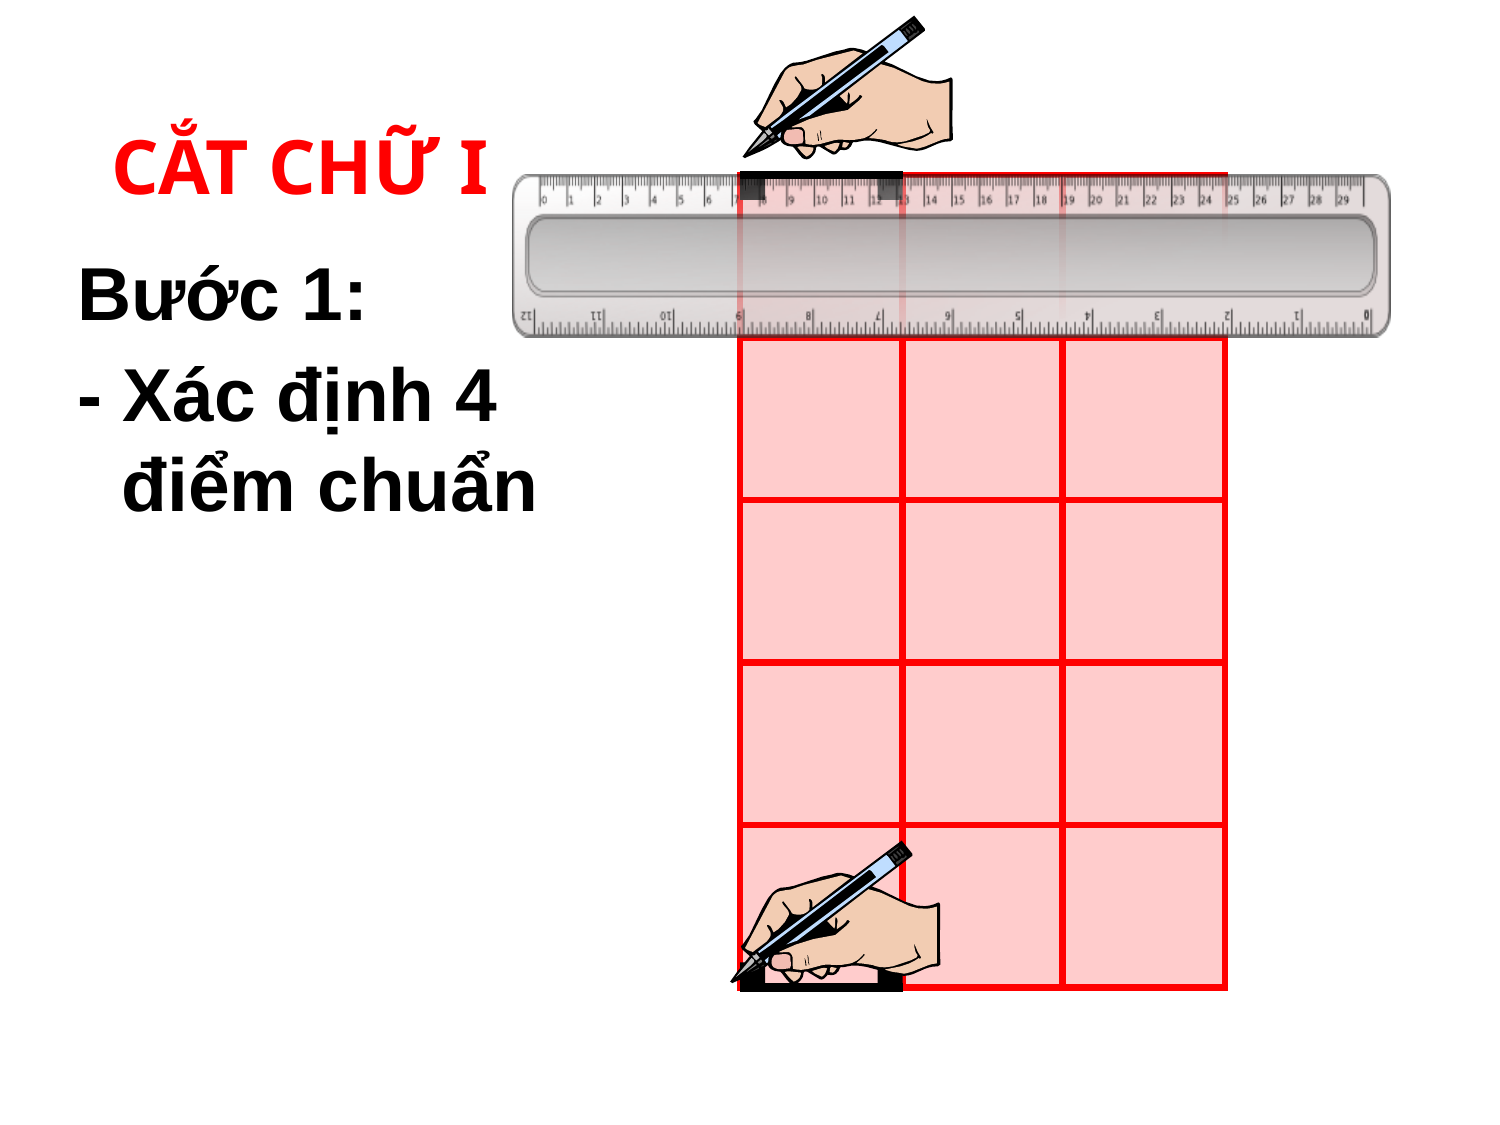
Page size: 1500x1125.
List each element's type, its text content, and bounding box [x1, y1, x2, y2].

text_box [740, 499, 903, 662]
text_box [903, 662, 1062, 824]
text_box [903, 824, 1062, 988]
text_box [903, 347, 1062, 499]
text_box [1062, 824, 1225, 988]
text_box Bước 1: - Xác định 4 điểm chuẩn [62, 237, 507, 338]
text_box CẮT CHỮ I [62, 112, 538, 218]
text_box [903, 499, 1062, 662]
text_box [740, 347, 903, 499]
text_box [740, 824, 903, 835]
text_box [1062, 347, 1225, 499]
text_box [639, 12, 966, 188]
text_box [1062, 662, 1225, 824]
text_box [627, 837, 953, 1013]
text_box [740, 662, 903, 824]
text_box [1062, 499, 1225, 662]
picture [512, 174, 1391, 338]
